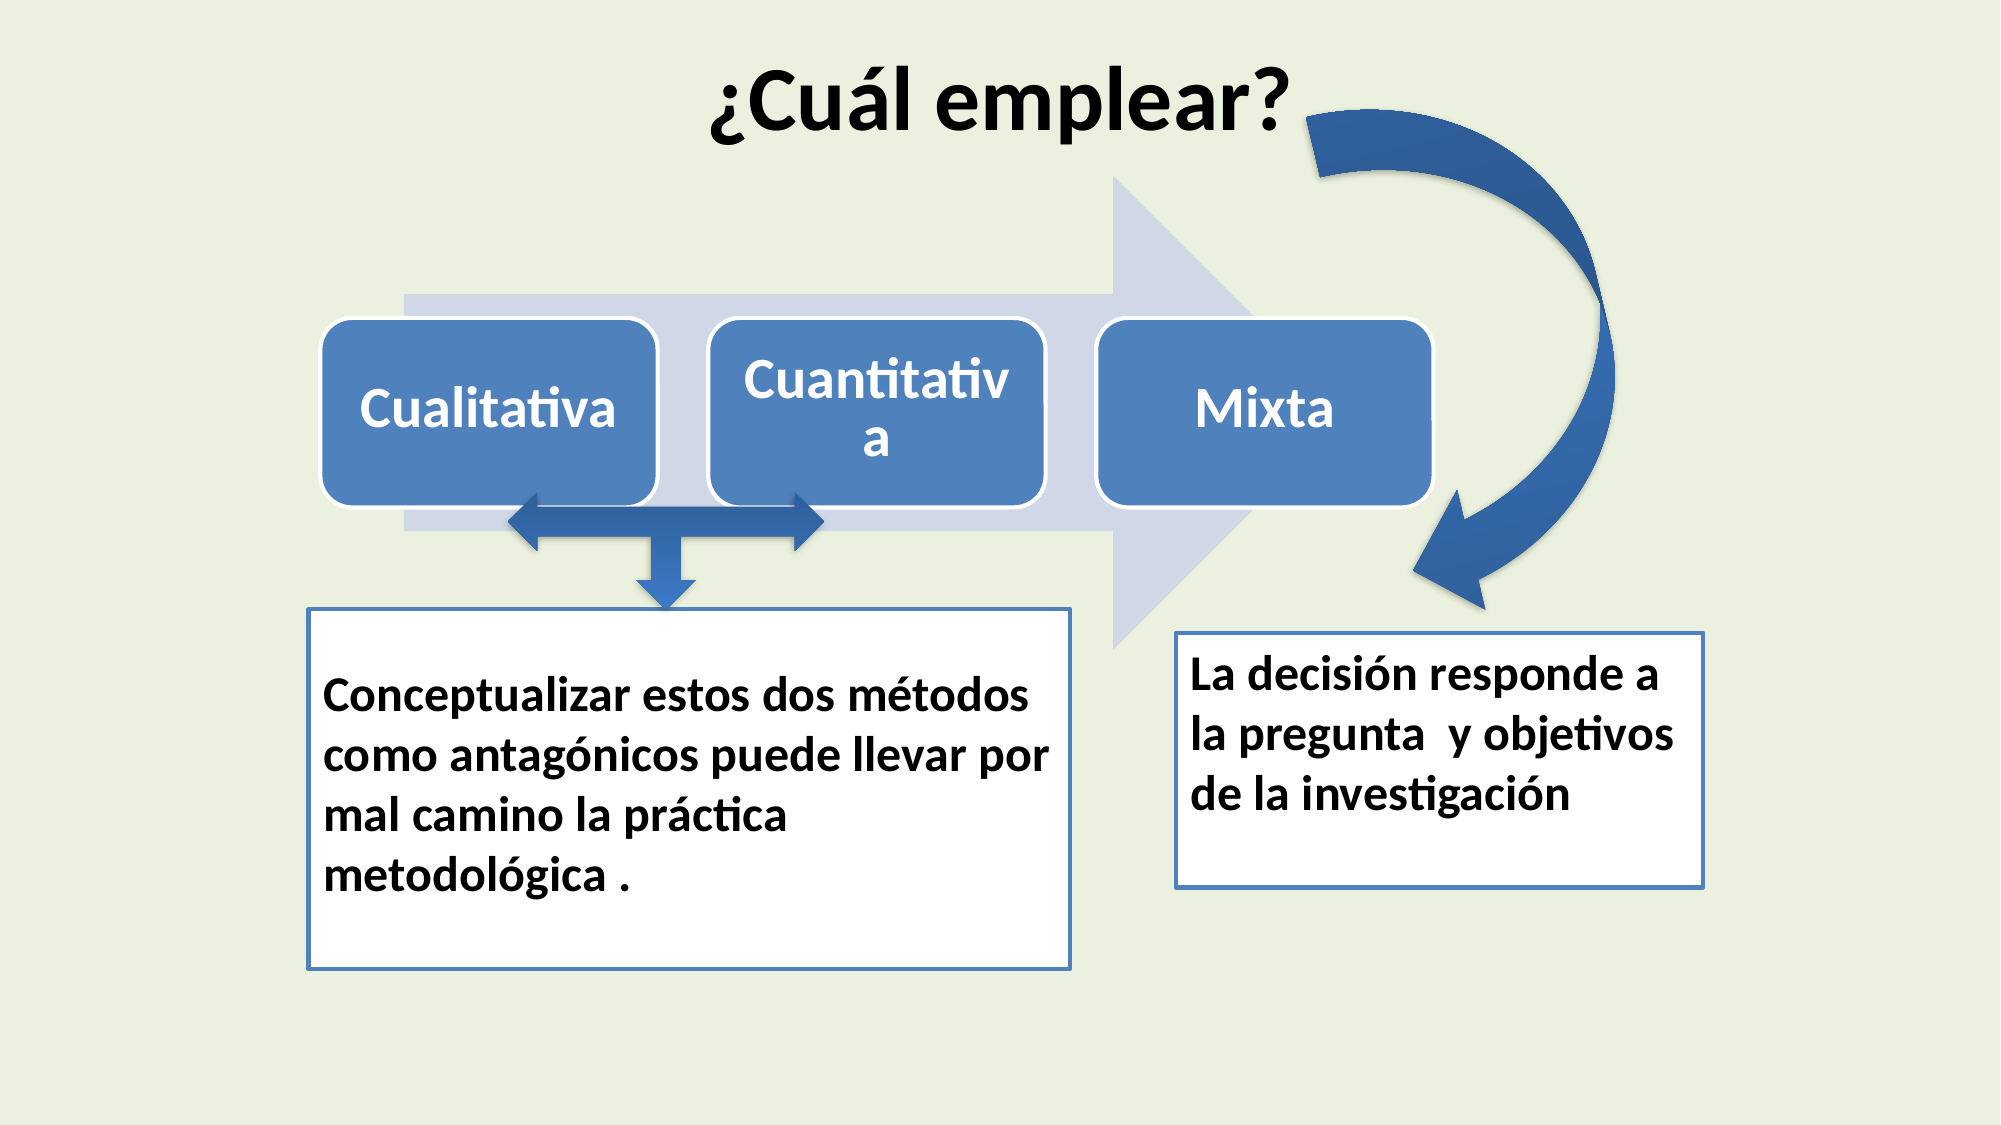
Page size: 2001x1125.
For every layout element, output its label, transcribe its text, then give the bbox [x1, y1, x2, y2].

text_box La decisión responde a la pregunta y objetivos de la investigación [1174, 631, 1705, 890]
text_box Conceptualizar estos dos métodos como antagónicos puede llevar por mal camino la práctica metodológica . [306, 607, 1072, 971]
text_box [1306, 109, 1615, 610]
title ¿Cuál emplear? [554, 0, 1446, 174]
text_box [319, 175, 1434, 650]
